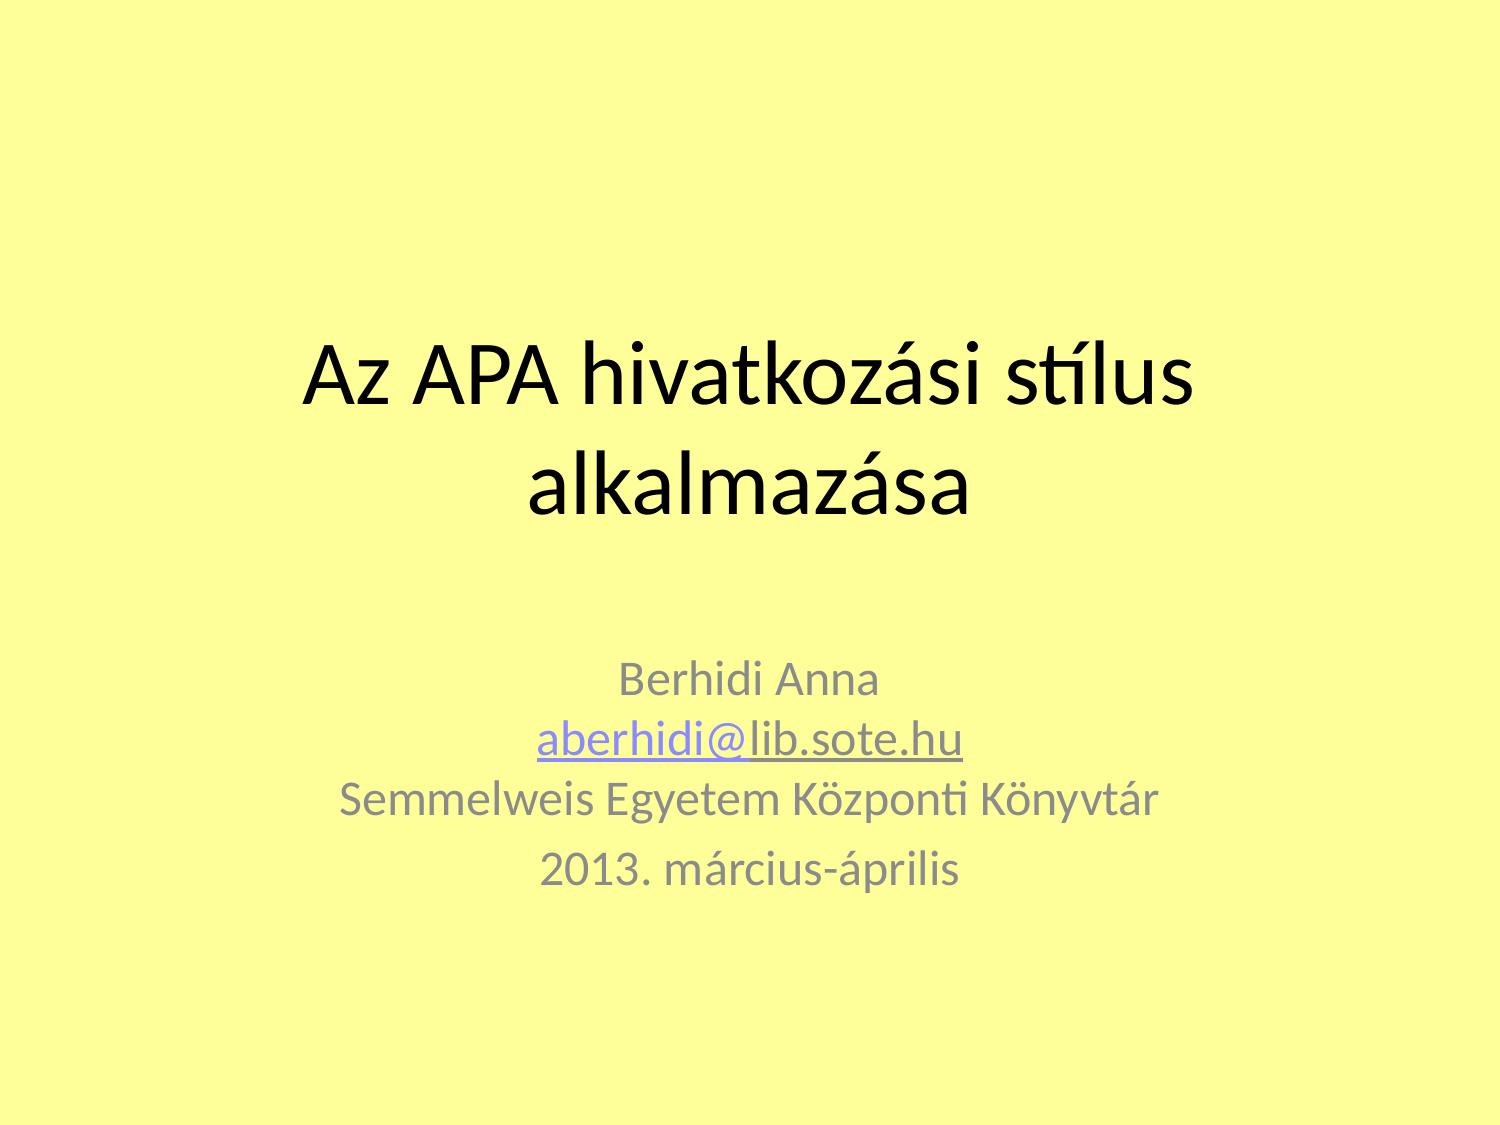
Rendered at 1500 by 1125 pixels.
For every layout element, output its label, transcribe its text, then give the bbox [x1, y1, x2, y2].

title Az APA hivatkozási stílus alkalmazása [112, 302, 1388, 544]
subtitle Berhidi Anna aberhidi@lib.sote.hu Semmelweis Egyetem Központi Könyvtár 2013. március-április [225, 637, 1275, 925]
